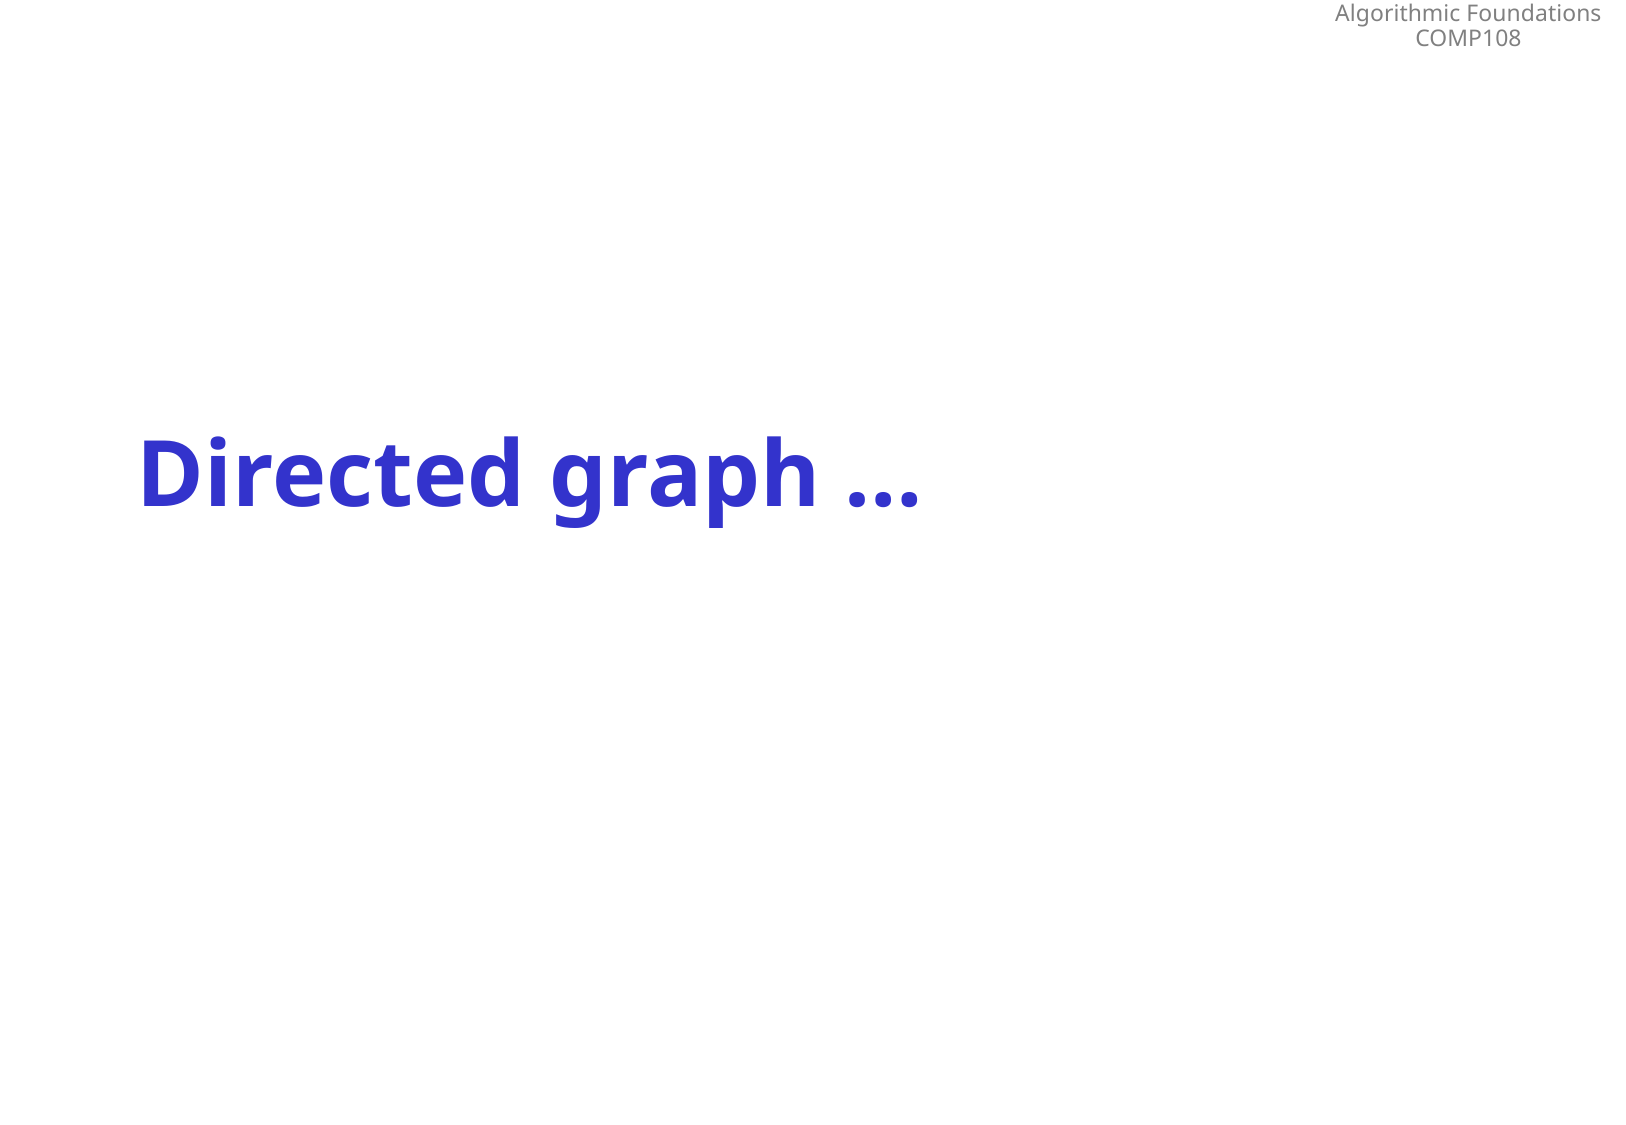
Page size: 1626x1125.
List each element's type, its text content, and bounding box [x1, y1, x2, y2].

title Directed graph … [121, 349, 1504, 591]
